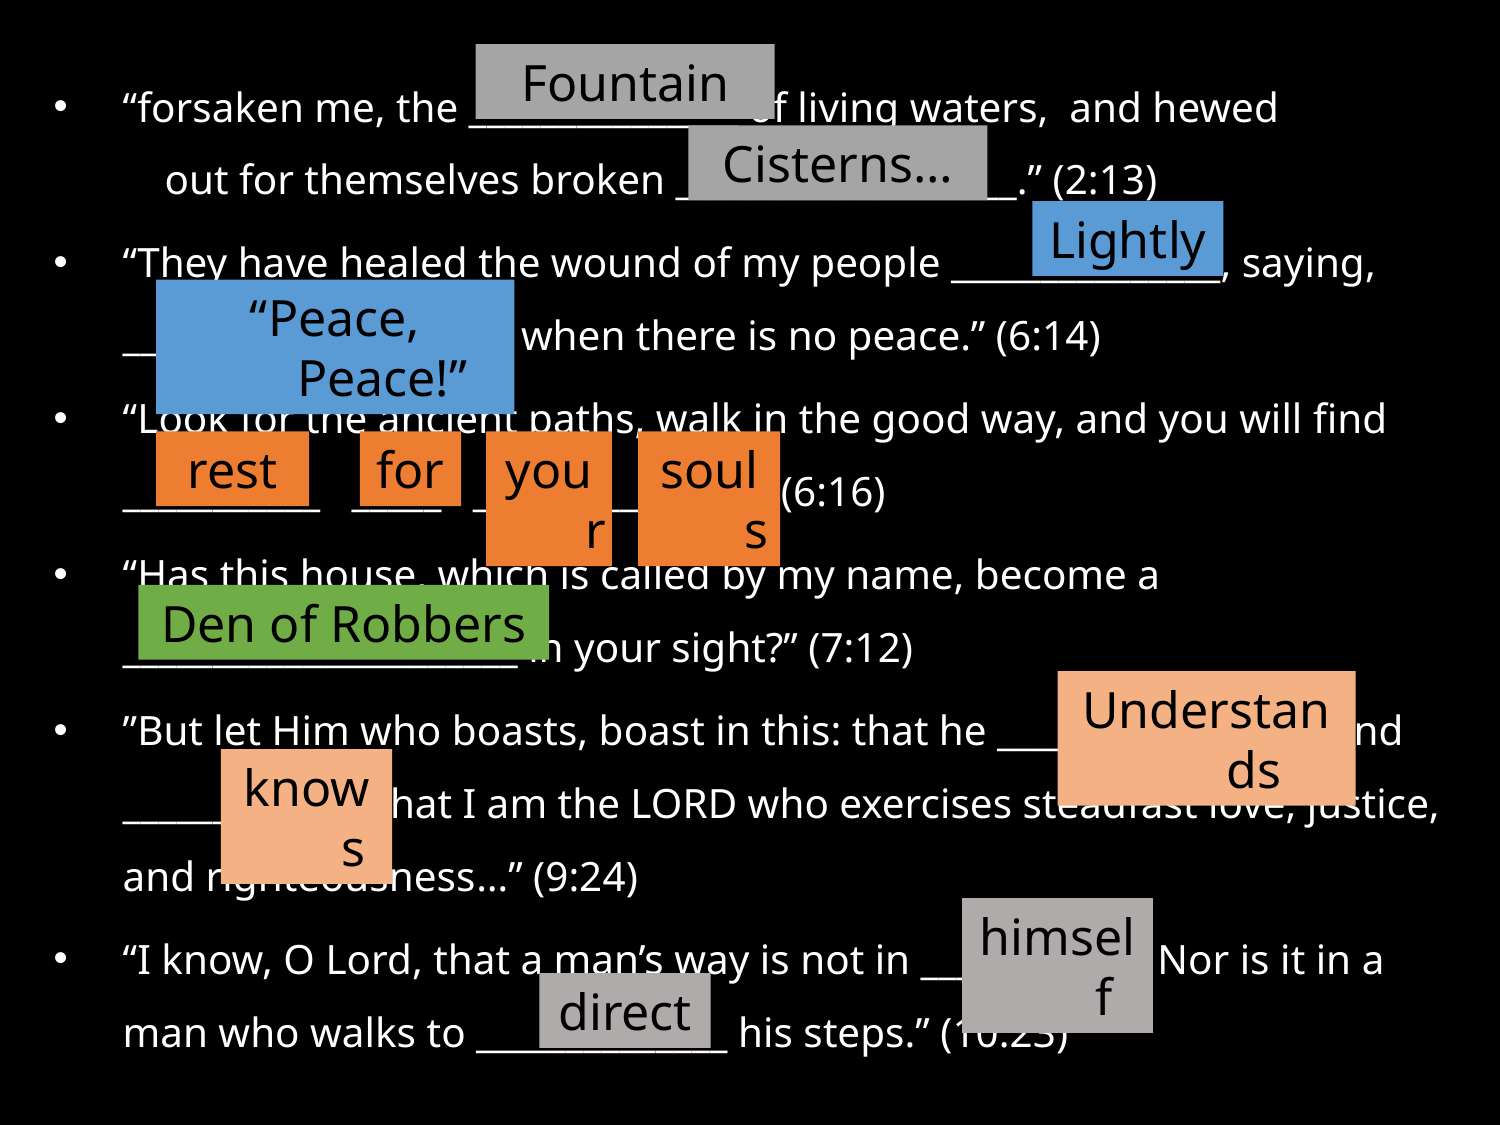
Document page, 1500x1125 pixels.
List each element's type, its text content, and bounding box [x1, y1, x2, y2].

text_box knows [220, 749, 393, 884]
text_box your [486, 431, 612, 567]
text_box Den of Robbers [138, 584, 550, 660]
text_box Lightly [1032, 201, 1224, 276]
text_box souls [638, 431, 781, 567]
text_box “forsaken me, the _______________ of living waters, and hewed out for themselves broken ___________________.” (2:13) “They have healed the wound of my people _______________, saying, _____________________, when there is no peace.” (6:14) “Look for the ancient paths, walk in the good way, and you will find ___________ _____ ______ ________.” (6:16) “Has this house, which is called by my name, become a ______________________ in your sight?” (7:12) ”But let Him who boasts, boast in this: that he __________________ and _________ Me, that I am the LORD who exercises steadfast love, justice, and righteousness…” (9:24) “I know, O Lord, that a man’s way is not in ____________, Nor is it in a man who walks to ______________ his steps.” (10:23) [25, 49, 1460, 1076]
text_box for [359, 431, 462, 507]
text_box direct [539, 973, 711, 1048]
text_box Cisterns… [688, 125, 988, 201]
text_box “Peace, Peace!” [156, 279, 515, 415]
text_box rest [156, 431, 310, 507]
text_box Fountain [475, 44, 775, 119]
text_box himself [962, 898, 1153, 1033]
text_box Understands [1057, 671, 1356, 806]
